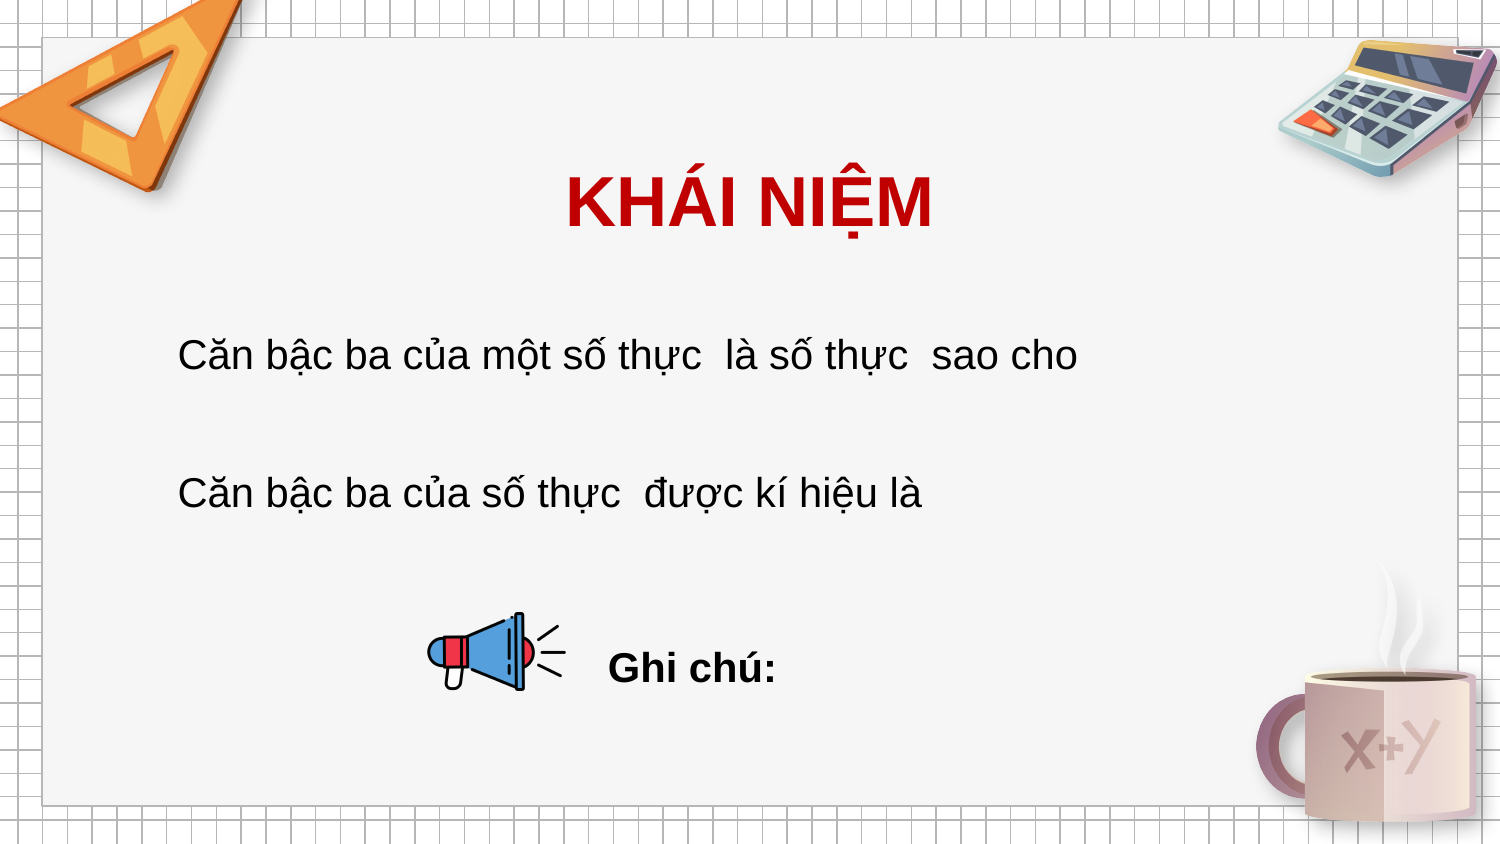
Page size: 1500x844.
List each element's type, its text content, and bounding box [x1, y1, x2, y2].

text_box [427, 608, 1025, 691]
picture [0, 0, 315, 241]
picture [1256, 559, 1476, 823]
title KHÁI NIỆM [540, 92, 960, 261]
picture [1277, 40, 1497, 177]
